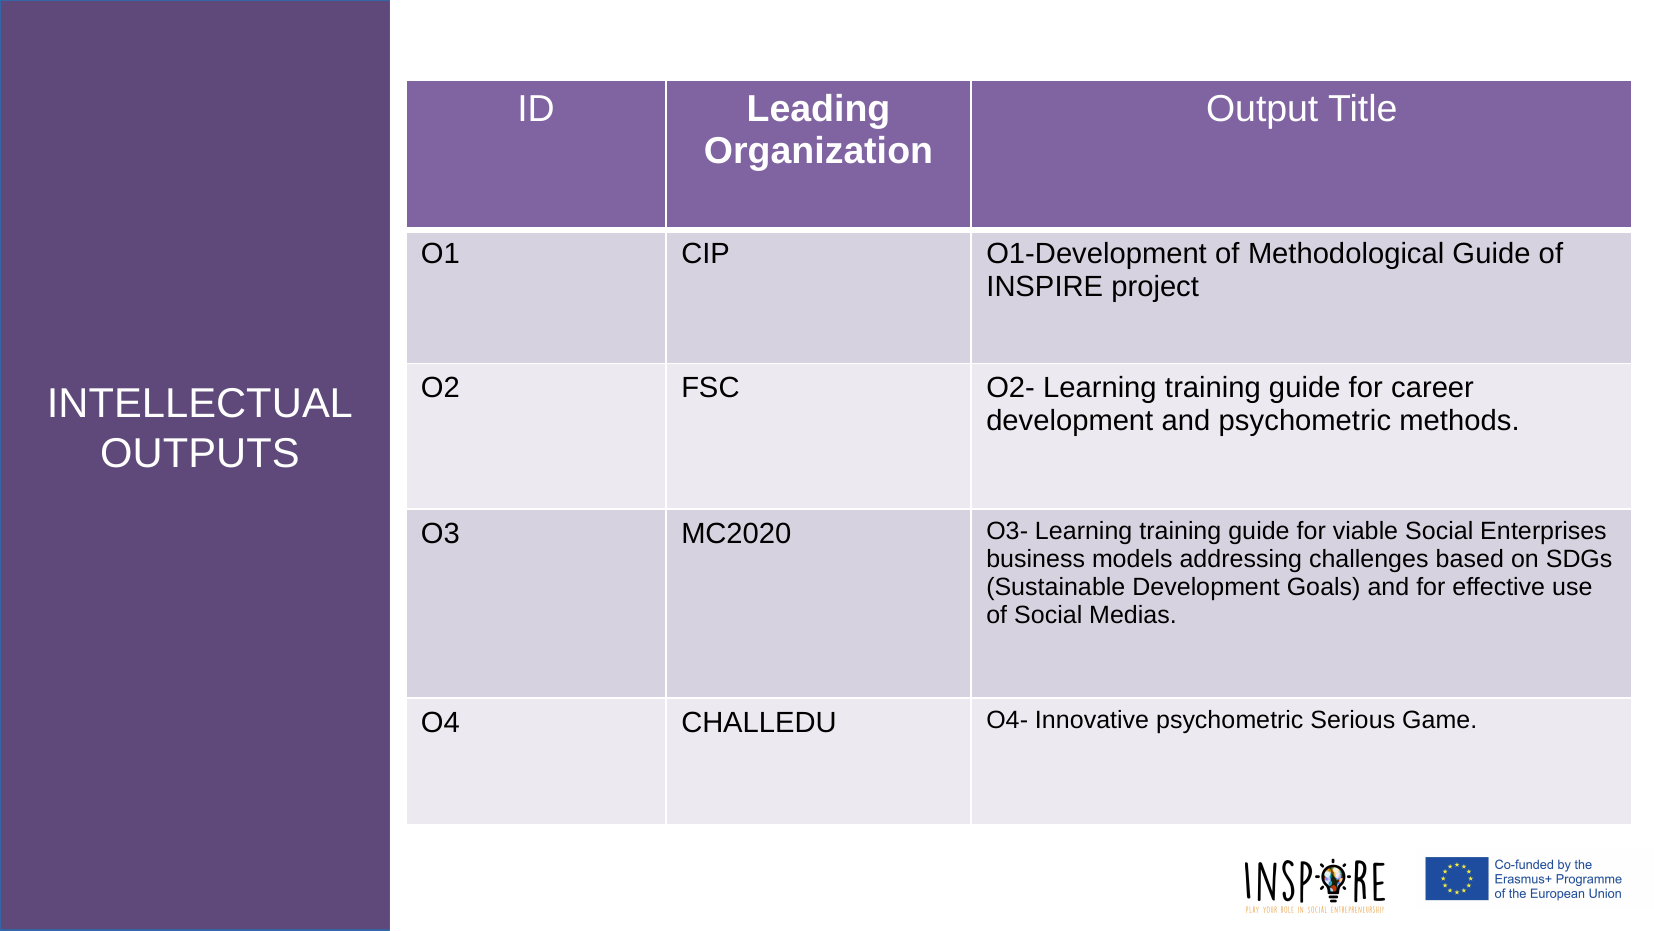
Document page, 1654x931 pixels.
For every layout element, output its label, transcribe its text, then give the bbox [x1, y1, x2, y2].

table_cell FSC [667, 364, 970, 508]
table_header Leading Organization [667, 81, 970, 227]
table_cell CHALLEDU [667, 699, 970, 824]
table_cell O4- Innovative psychometric Serious Game. [972, 699, 1631, 824]
table_cell MC2020 [667, 510, 970, 697]
table_cell O2- Learning training guide for career development and psychometric methods. [972, 364, 1631, 508]
table_cell O1 [407, 233, 665, 363]
table_cell O3- Learning training guide for viable Social Enterprises business models addressing challenges based on SDGs (Sustainable Development Goals) and for effective use of Social Medias. [972, 510, 1631, 697]
table_header ID [407, 81, 665, 227]
text_box INTELLECTUAL OUTPUTS [5, 376, 395, 477]
picture [1239, 857, 1390, 917]
text_box [0, 0, 390, 930]
table_cell CIP [667, 233, 970, 363]
table_cell O1-Development of Methodological Guide of INSPIRE project [972, 233, 1631, 363]
table_cell O4 [407, 699, 665, 824]
text_box [111, 99, 405, 317]
picture [1414, 848, 1654, 908]
table_header Output Title [972, 81, 1631, 227]
table_cell O3 [407, 510, 665, 697]
table_cell O2 [407, 364, 665, 508]
